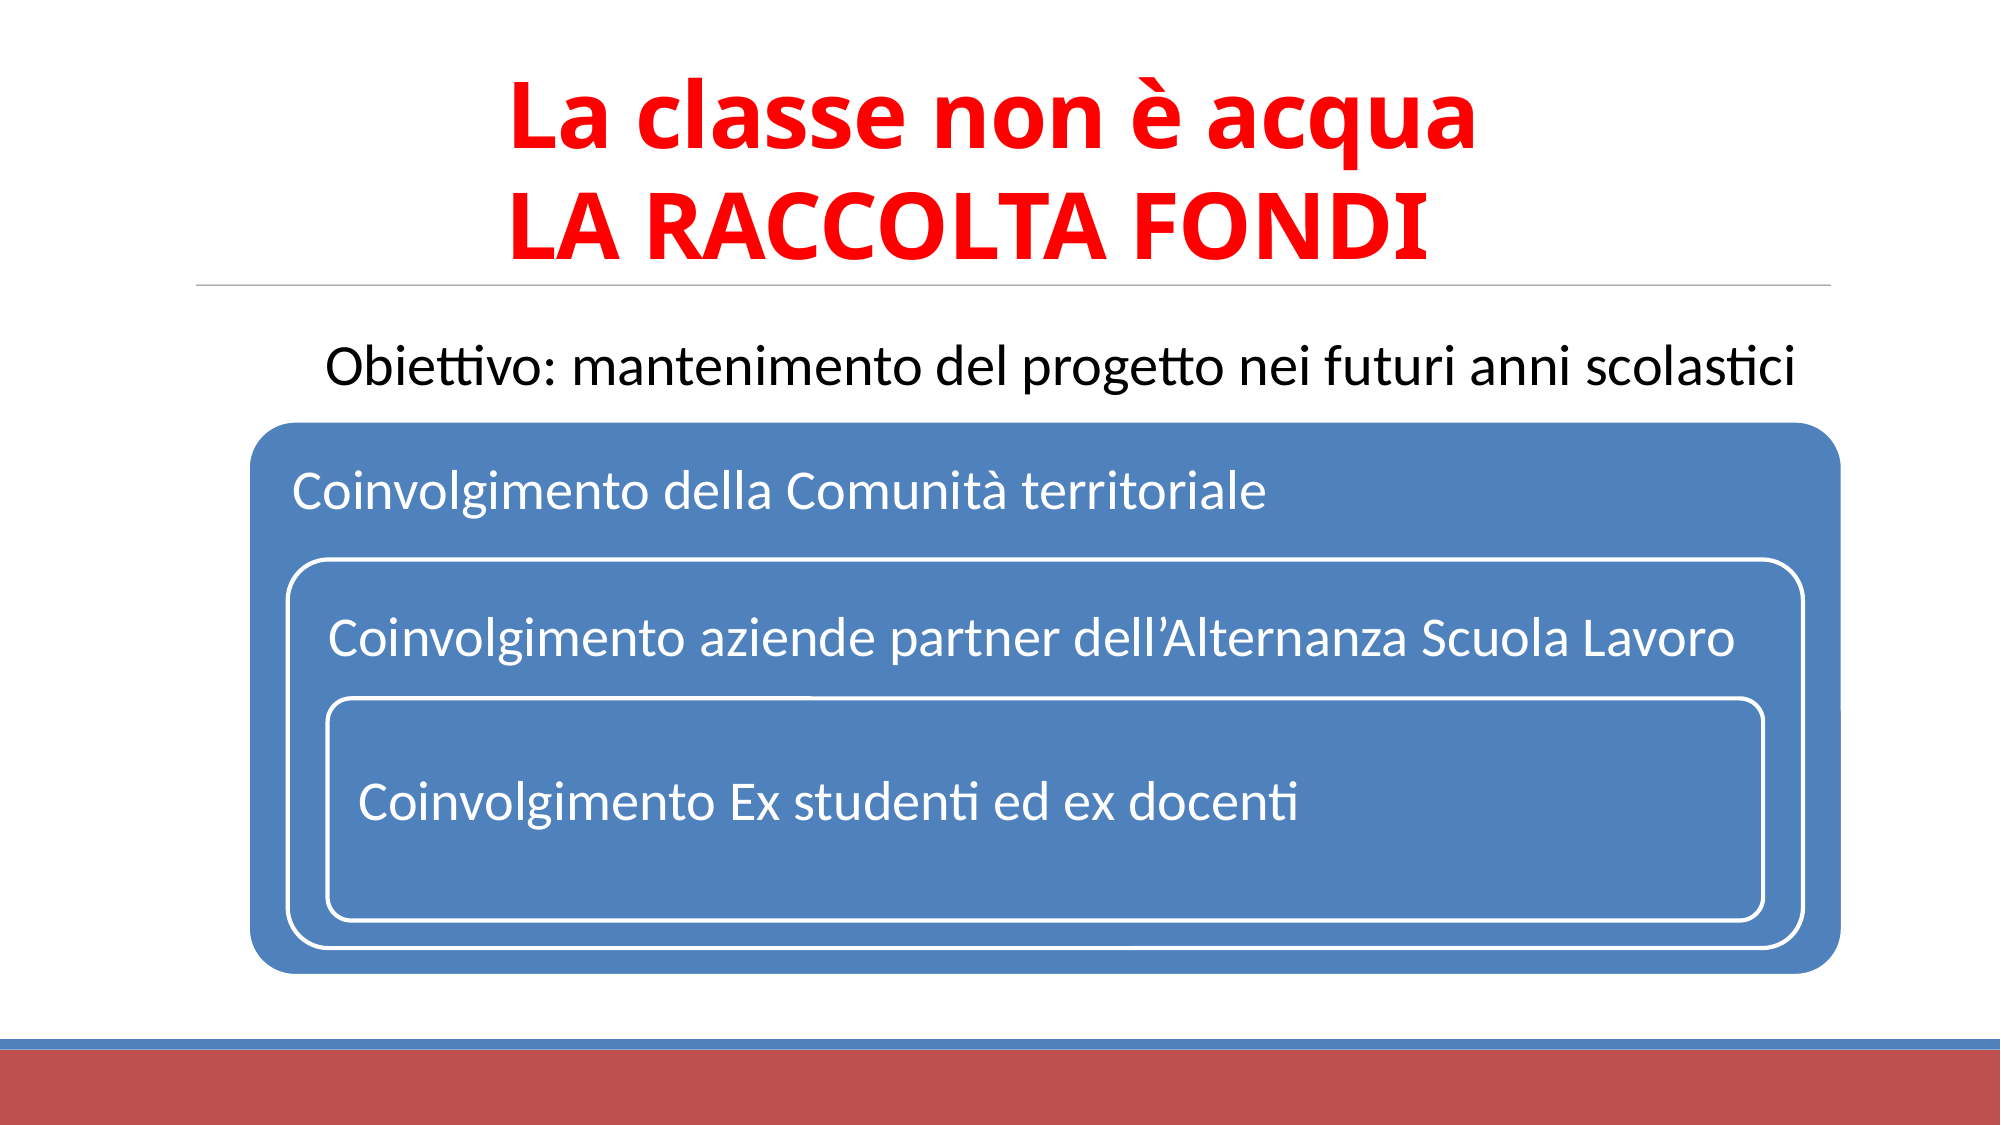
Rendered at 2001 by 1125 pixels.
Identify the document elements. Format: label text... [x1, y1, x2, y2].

text_box Coinvolgimento della Comunità territoriale [245, 418, 1845, 979]
text_box Obiettivo: mantenimento del progetto nei futuri anni scolastici [310, 319, 1813, 405]
text_box Coinvolgimento aziende partner dell’Alternanza Scuola Lavoro [285, 557, 1806, 951]
text_box La classe non è acqua LA RACCOLTA FONDI [180, 47, 1830, 285]
text_box Coinvolgimento Ex studenti ed ex docenti [325, 696, 1766, 923]
